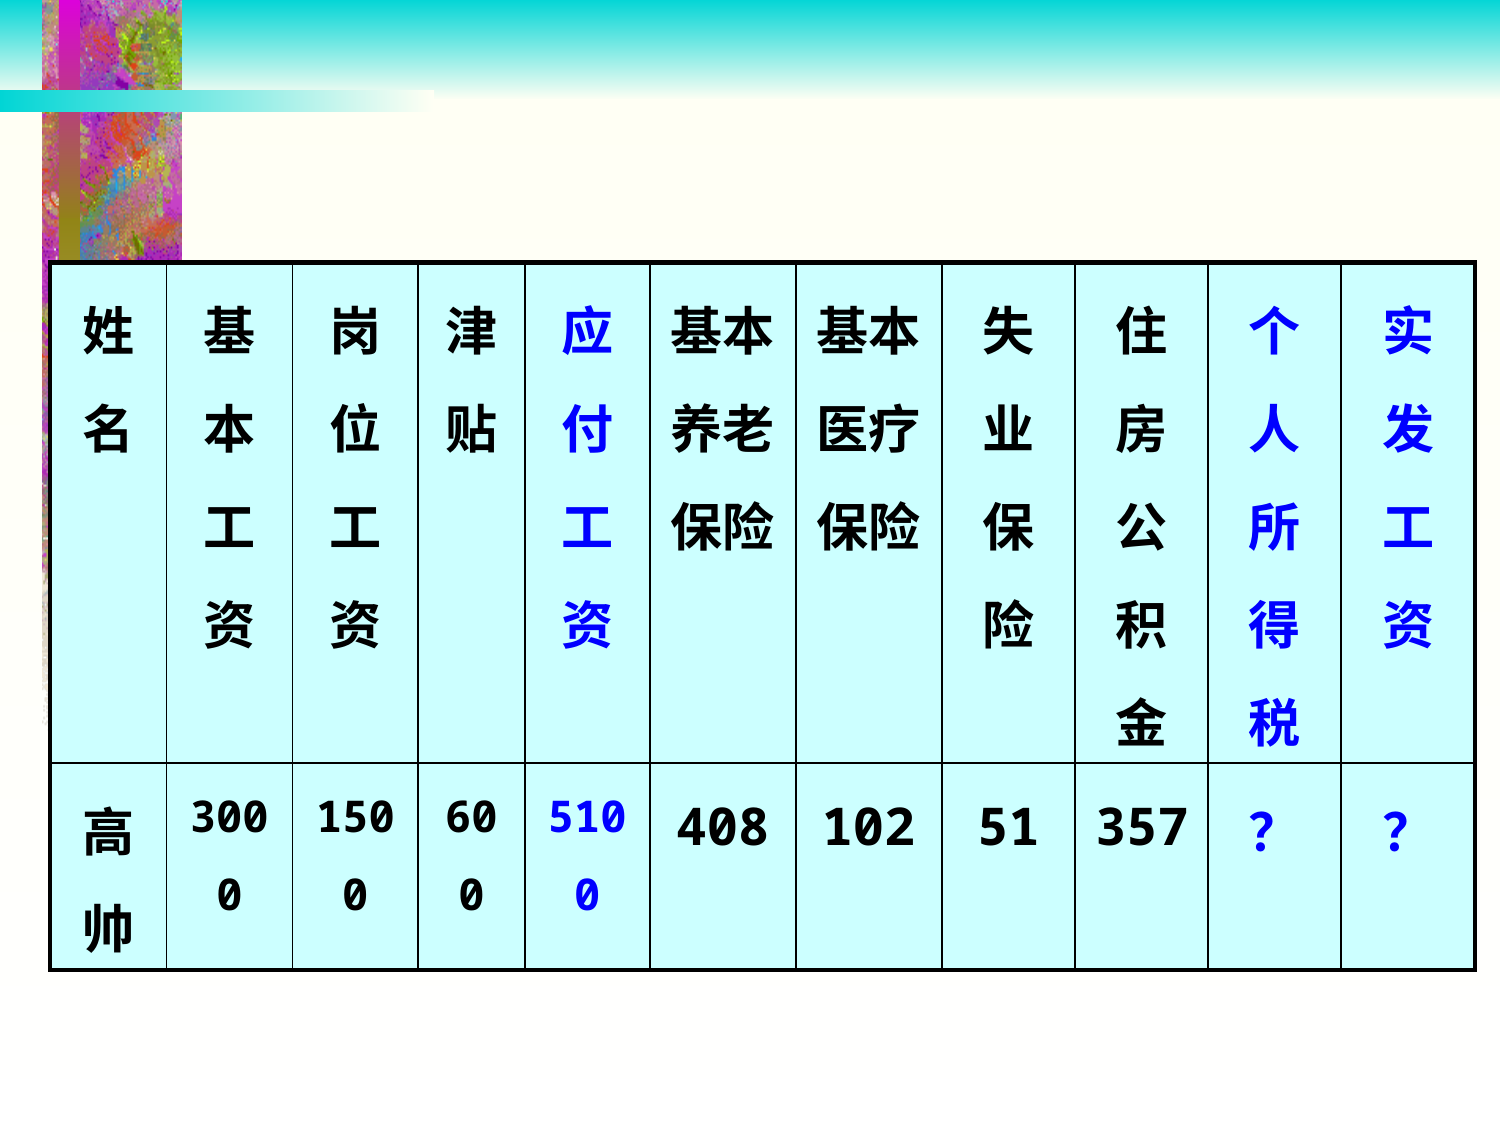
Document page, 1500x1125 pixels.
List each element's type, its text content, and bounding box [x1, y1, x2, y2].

table_header 基本工资 [167, 265, 292, 762]
table_header 姓名 [52, 265, 166, 762]
table_header 岗位工资 [293, 265, 417, 762]
table_header 基本养老保险 [651, 265, 795, 762]
picture [42, 111, 59, 821]
picture [80, 0, 182, 90]
table_cell 51 [943, 764, 1074, 968]
table_cell 357 [1076, 764, 1207, 968]
table_header 个人所得税 [1209, 265, 1340, 762]
table_header 住房公积金 [1076, 265, 1207, 762]
table_cell 408 [651, 764, 795, 968]
table_cell 102 [797, 764, 941, 968]
table_cell 3000 [167, 764, 292, 968]
table_cell ？ [1342, 764, 1473, 968]
table_cell ？ [1209, 764, 1340, 968]
picture [80, 111, 182, 260]
table_header 基本医疗保险 [797, 265, 941, 762]
table_header 应付工资 [526, 265, 649, 762]
table_cell 高帅 [52, 764, 166, 968]
picture [42, 0, 59, 90]
table_header 实发工资 [1342, 265, 1473, 762]
table_cell 5100 [526, 764, 649, 968]
table_header 津 贴 [419, 265, 524, 762]
table_cell 1500 [293, 764, 417, 968]
table_cell 600 [419, 764, 524, 968]
table_header 失业保险 [943, 265, 1074, 762]
